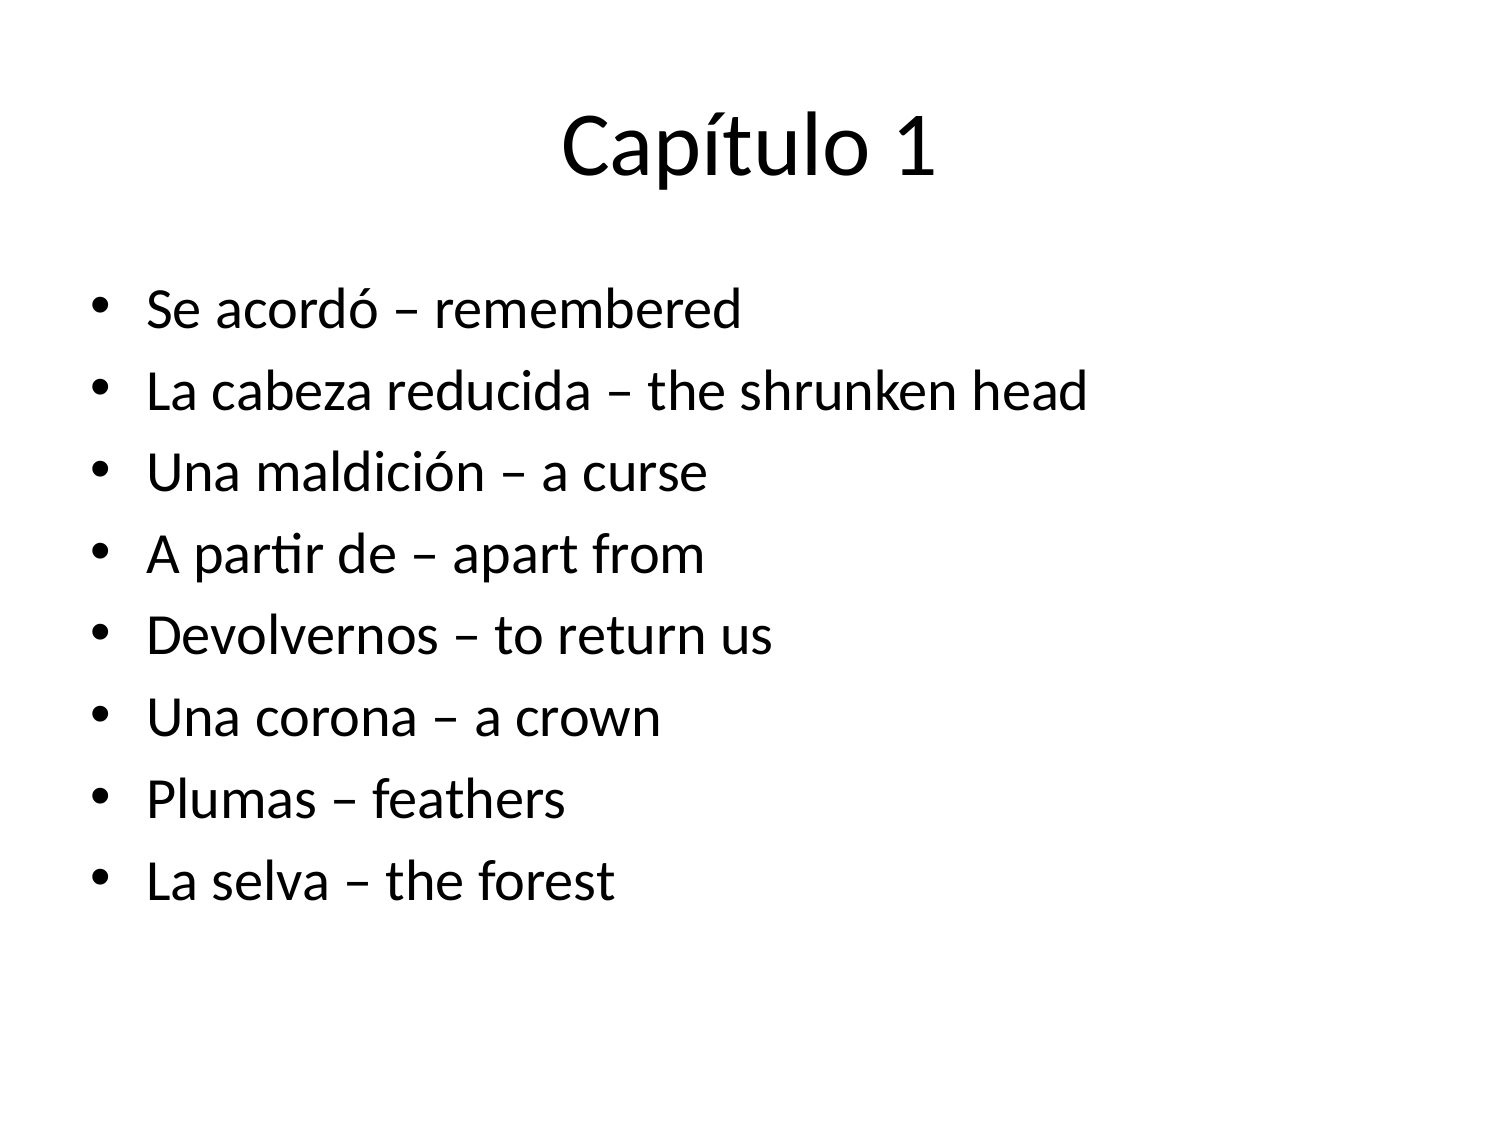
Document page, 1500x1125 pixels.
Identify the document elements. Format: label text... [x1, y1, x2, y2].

list Se acordó – remembered La cabeza reducida – the shrunken head Una maldición – a curse A partir de – apart from Devolvernos – to return us Una corona – a crown Plumas – feathers La selva – the forest [75, 262, 1488, 1005]
title Capítulo 1 [75, 45, 1425, 233]
